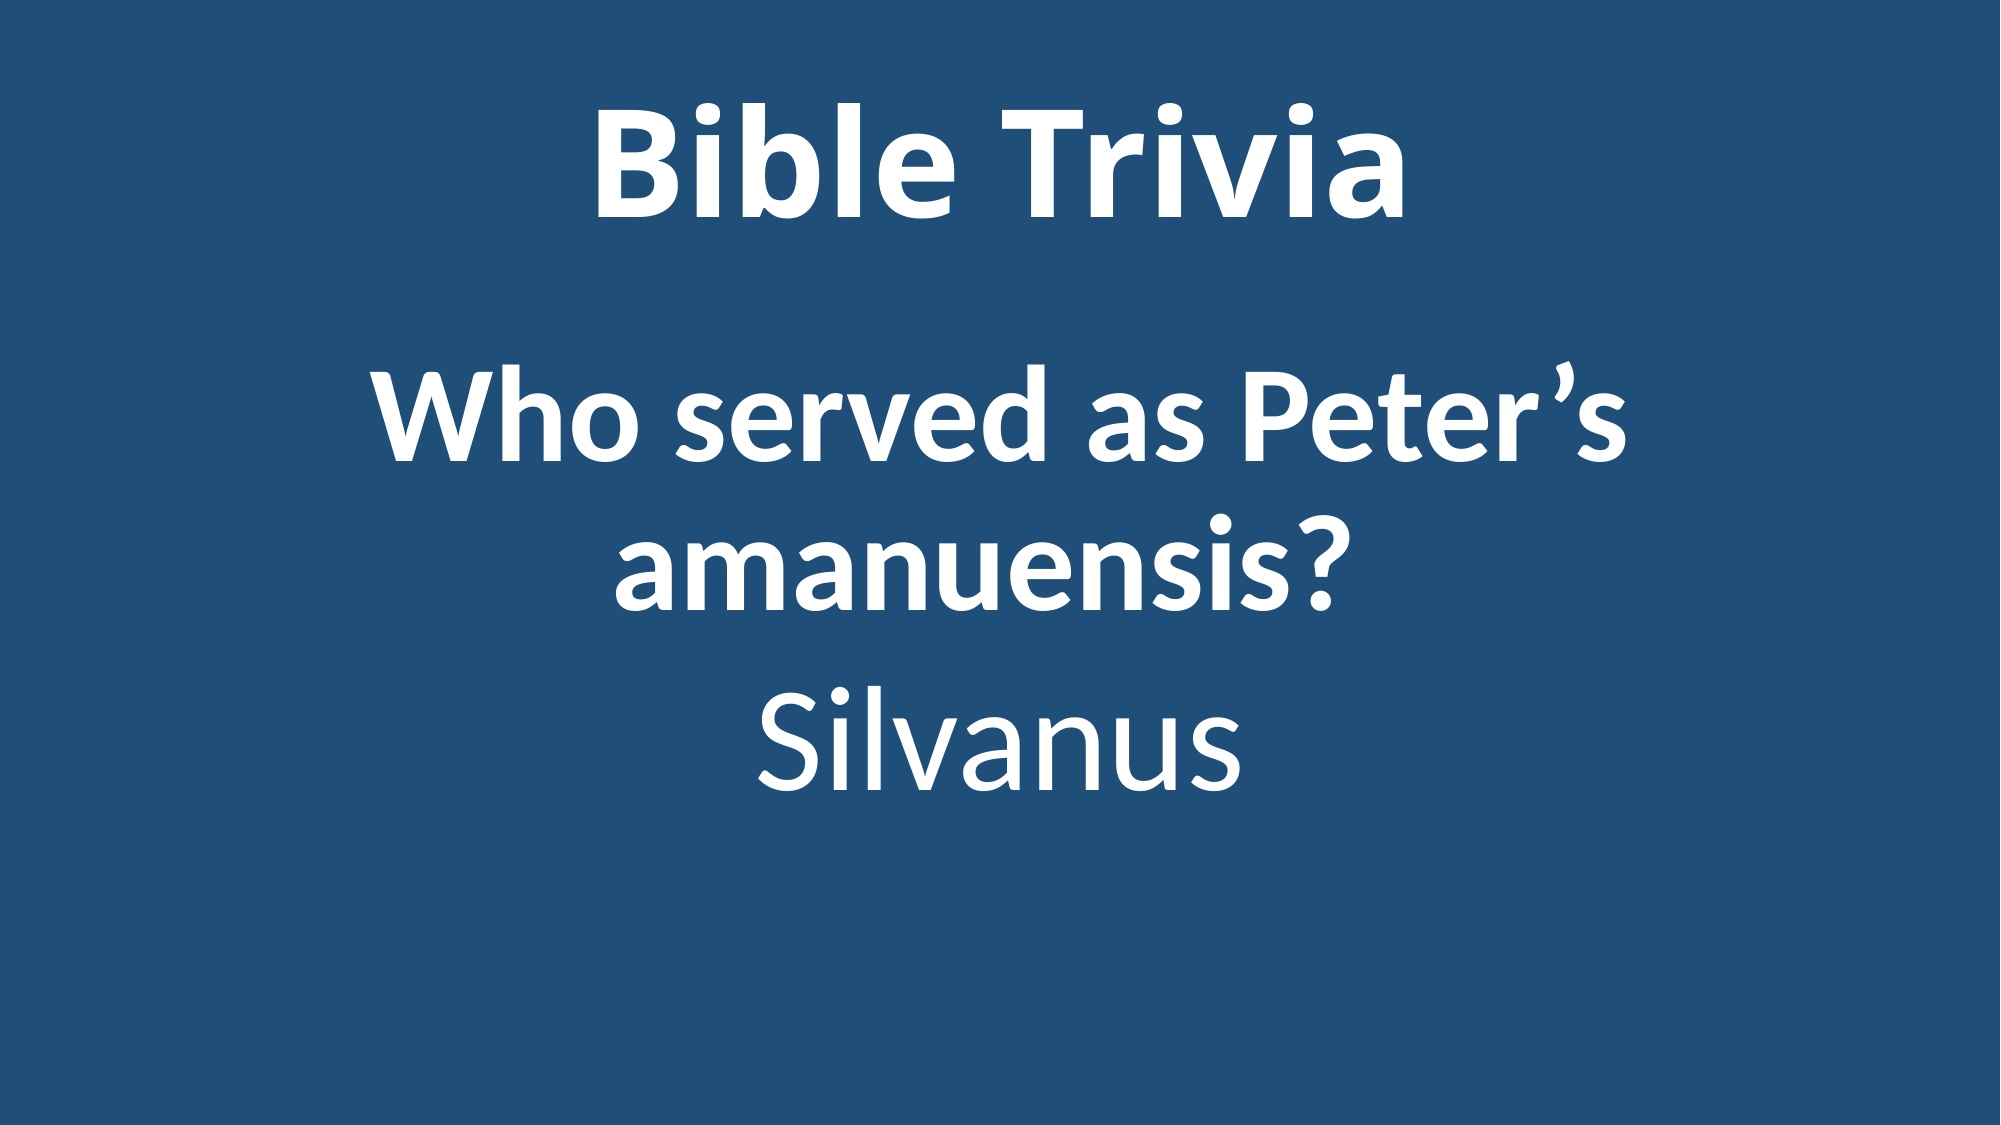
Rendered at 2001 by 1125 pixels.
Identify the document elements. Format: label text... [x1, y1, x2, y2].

list Who served as Peter’s amanuensis? Silvanus [137, 335, 1863, 831]
title Bible Trivia [137, 59, 1863, 278]
